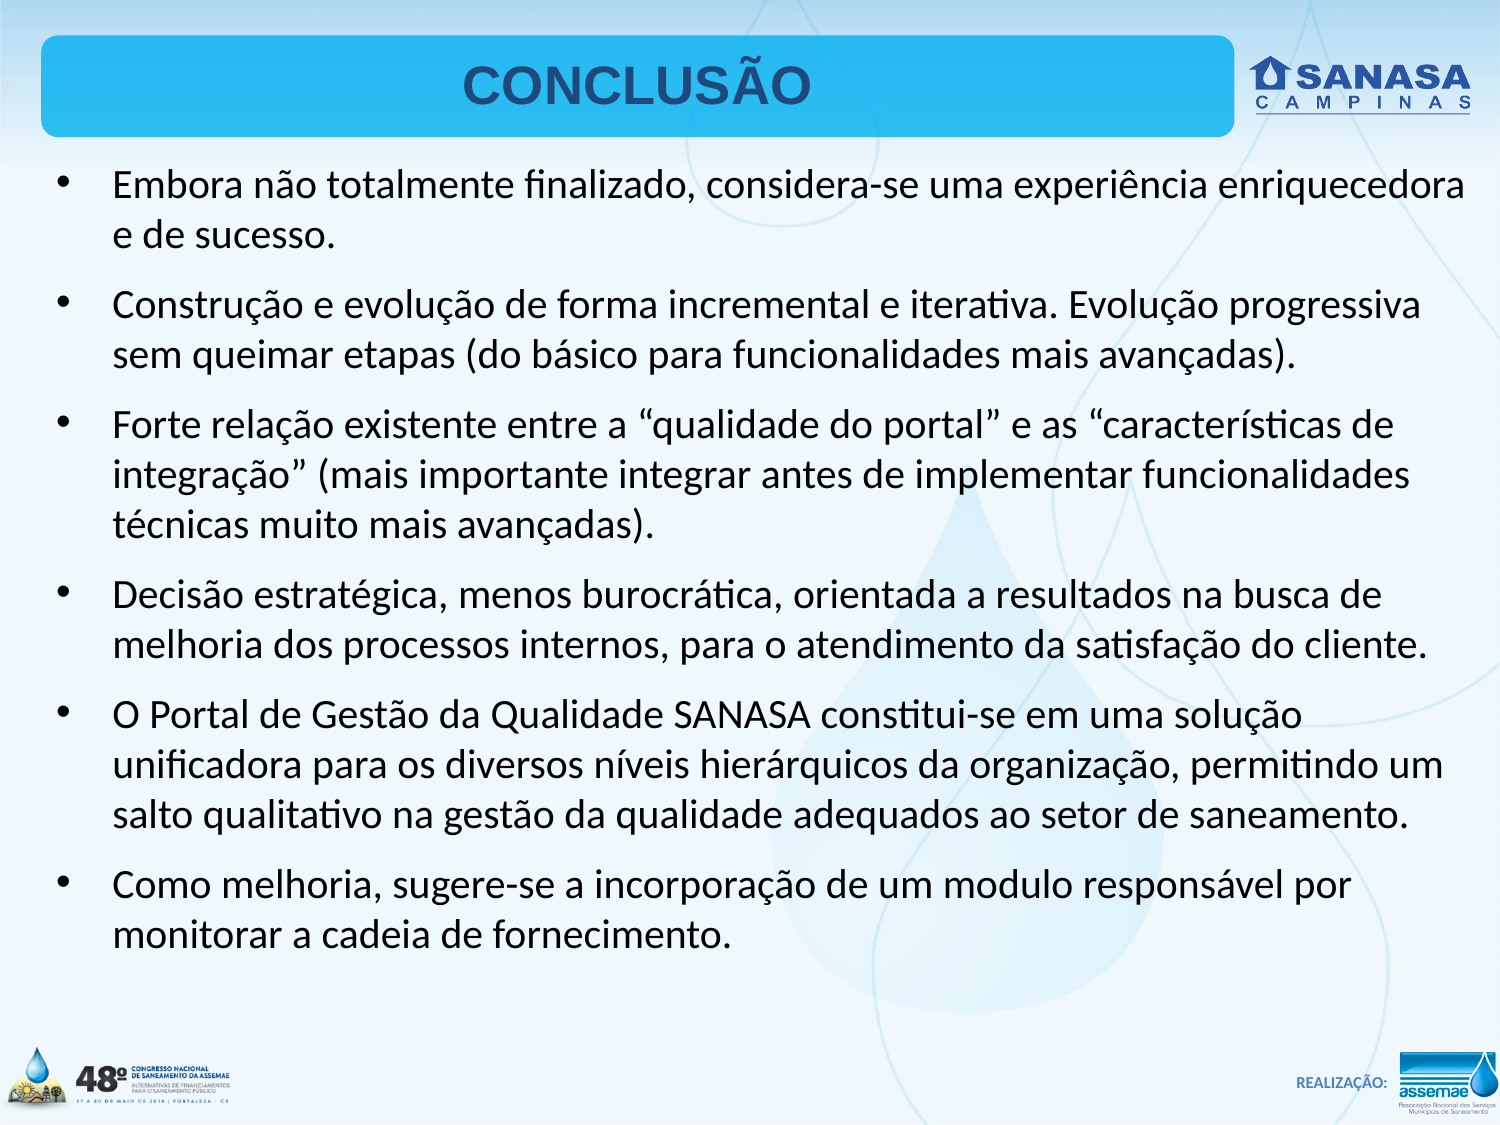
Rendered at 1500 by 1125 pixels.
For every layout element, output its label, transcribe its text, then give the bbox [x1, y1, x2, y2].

text_box CONCLUSÃO [41, 42, 1235, 123]
picture [0, 0, 1500, 1125]
text_box Embora não totalmente finalizado, considera-se uma experiência enriquecedora e de sucesso. Construção e evolução de forma incremental e iterativa. Evolução progressiva sem queimar etapas (do básico para funcionalidades mais avançadas). Forte relação existente entre a “qualidade do portal” e as “características de integração” (mais importante integrar antes de implementar funcionalidades técnicas muito mais avançadas). Decisão estratégica, menos burocrática, orientada a resultados na busca de melhoria dos processos internos, para o atendimento da satisfação do cliente. O Portal de Gestão da Qualidade SANASA constitui-se em uma solução unificadora para os diversos níveis hierárquicos da organização, permitindo um salto qualitativo na gestão da qualidade adequados ao setor de saneamento. Como melhoria, sugere-se a incorporação de um modulo responsável por monitorar a cadeia de fornecimento. [41, 148, 1483, 964]
